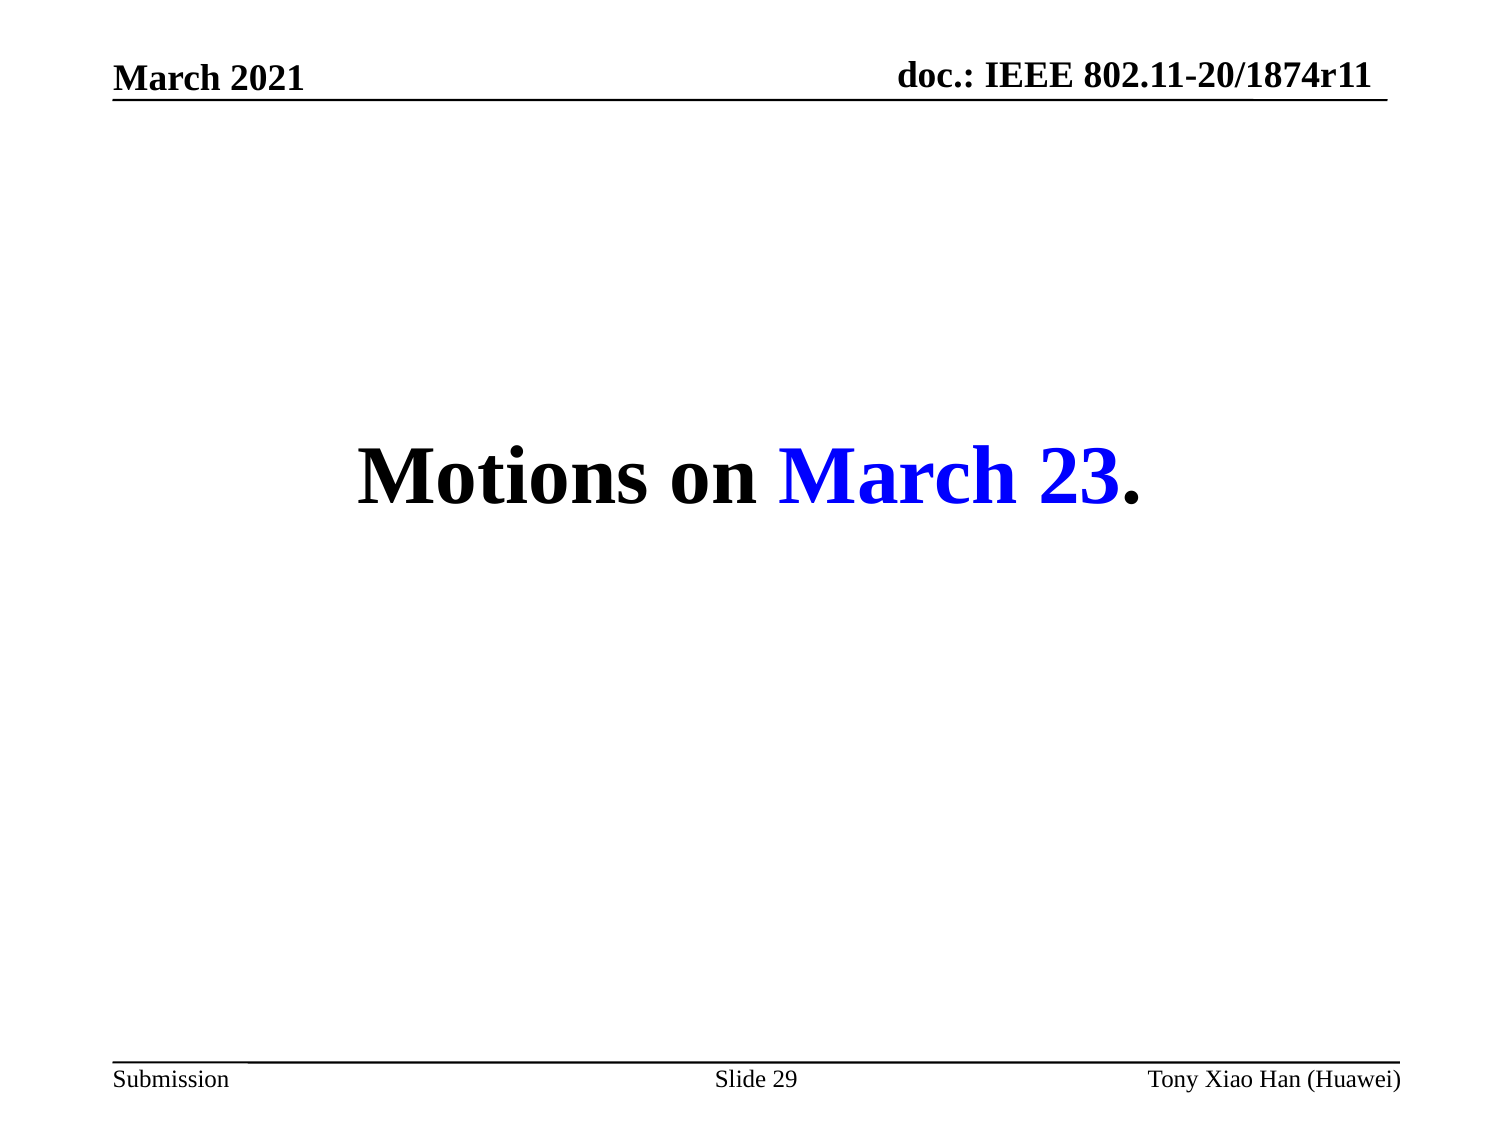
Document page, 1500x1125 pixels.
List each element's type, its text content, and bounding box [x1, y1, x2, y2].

text_box Motions on March 23. [112, 412, 1388, 950]
slide_number Slide 29 [712, 1061, 800, 1093]
footer Tony Xiao Han (Huawei) [999, 1061, 1402, 1093]
